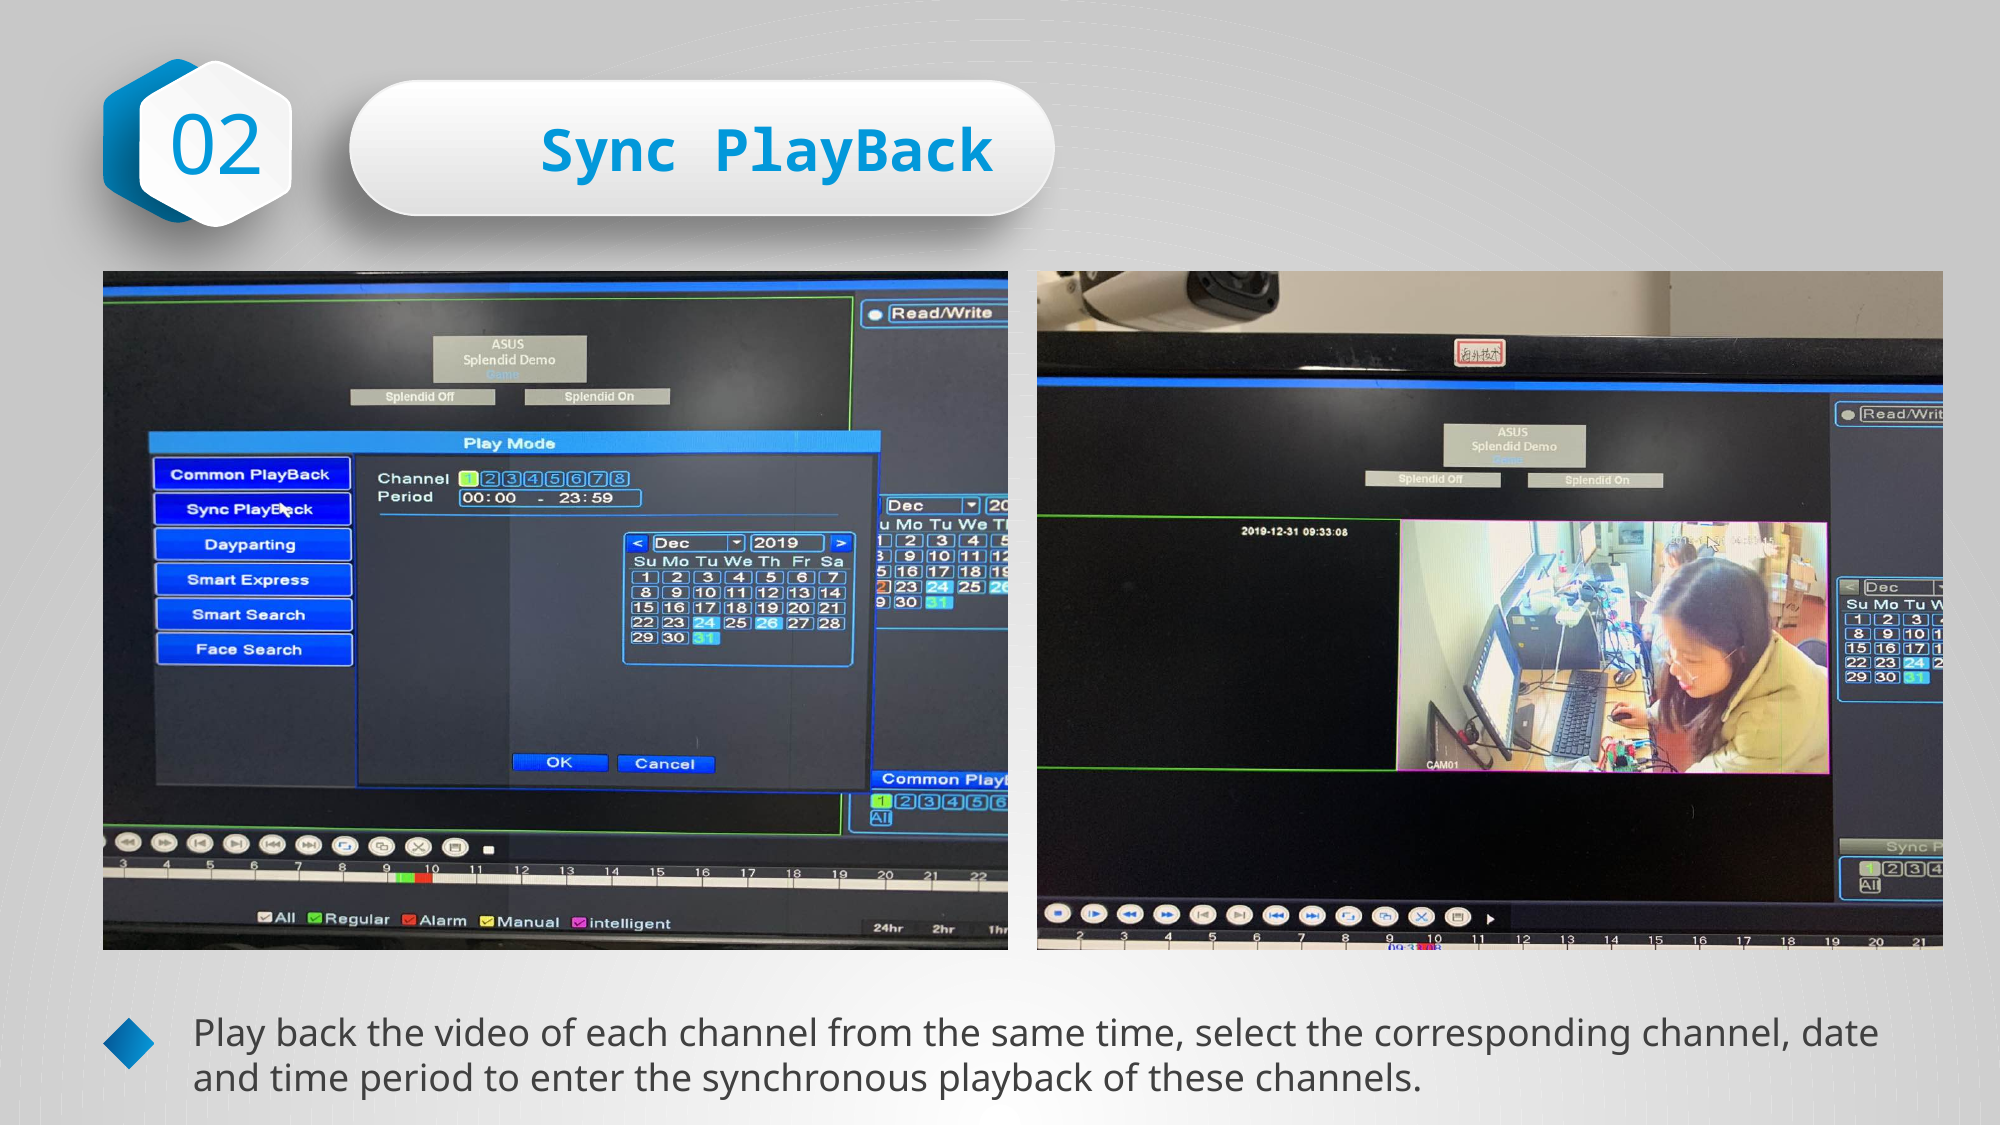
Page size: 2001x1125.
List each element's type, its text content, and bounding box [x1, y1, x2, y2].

text_box [101, 1016, 157, 1071]
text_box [350, 80, 1230, 216]
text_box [132, 61, 302, 226]
picture [103, 271, 1008, 950]
text_box Play back the video of each channel from the same time, select the corresponding channel, date and time period to enter the synchronous playback of these channels. [178, 1001, 1970, 1107]
picture [1037, 271, 1943, 950]
